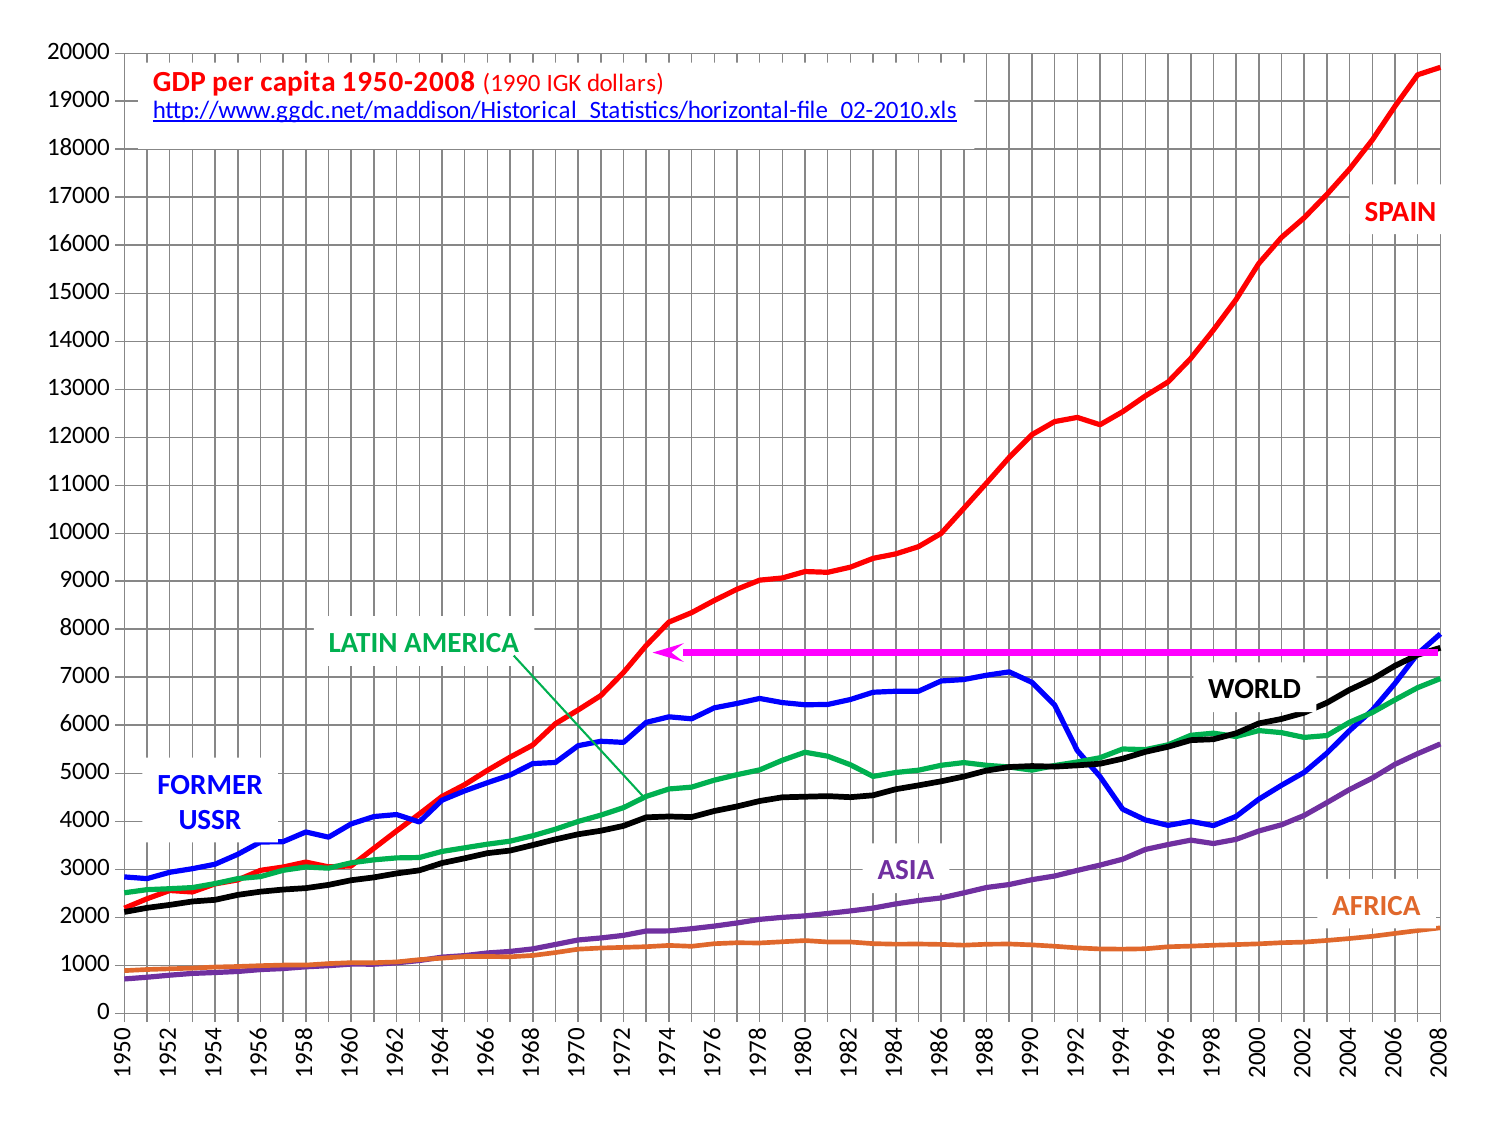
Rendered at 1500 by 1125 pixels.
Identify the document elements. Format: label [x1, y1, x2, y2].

text_box [513, 655, 645, 798]
chart [17, 18, 1483, 1100]
